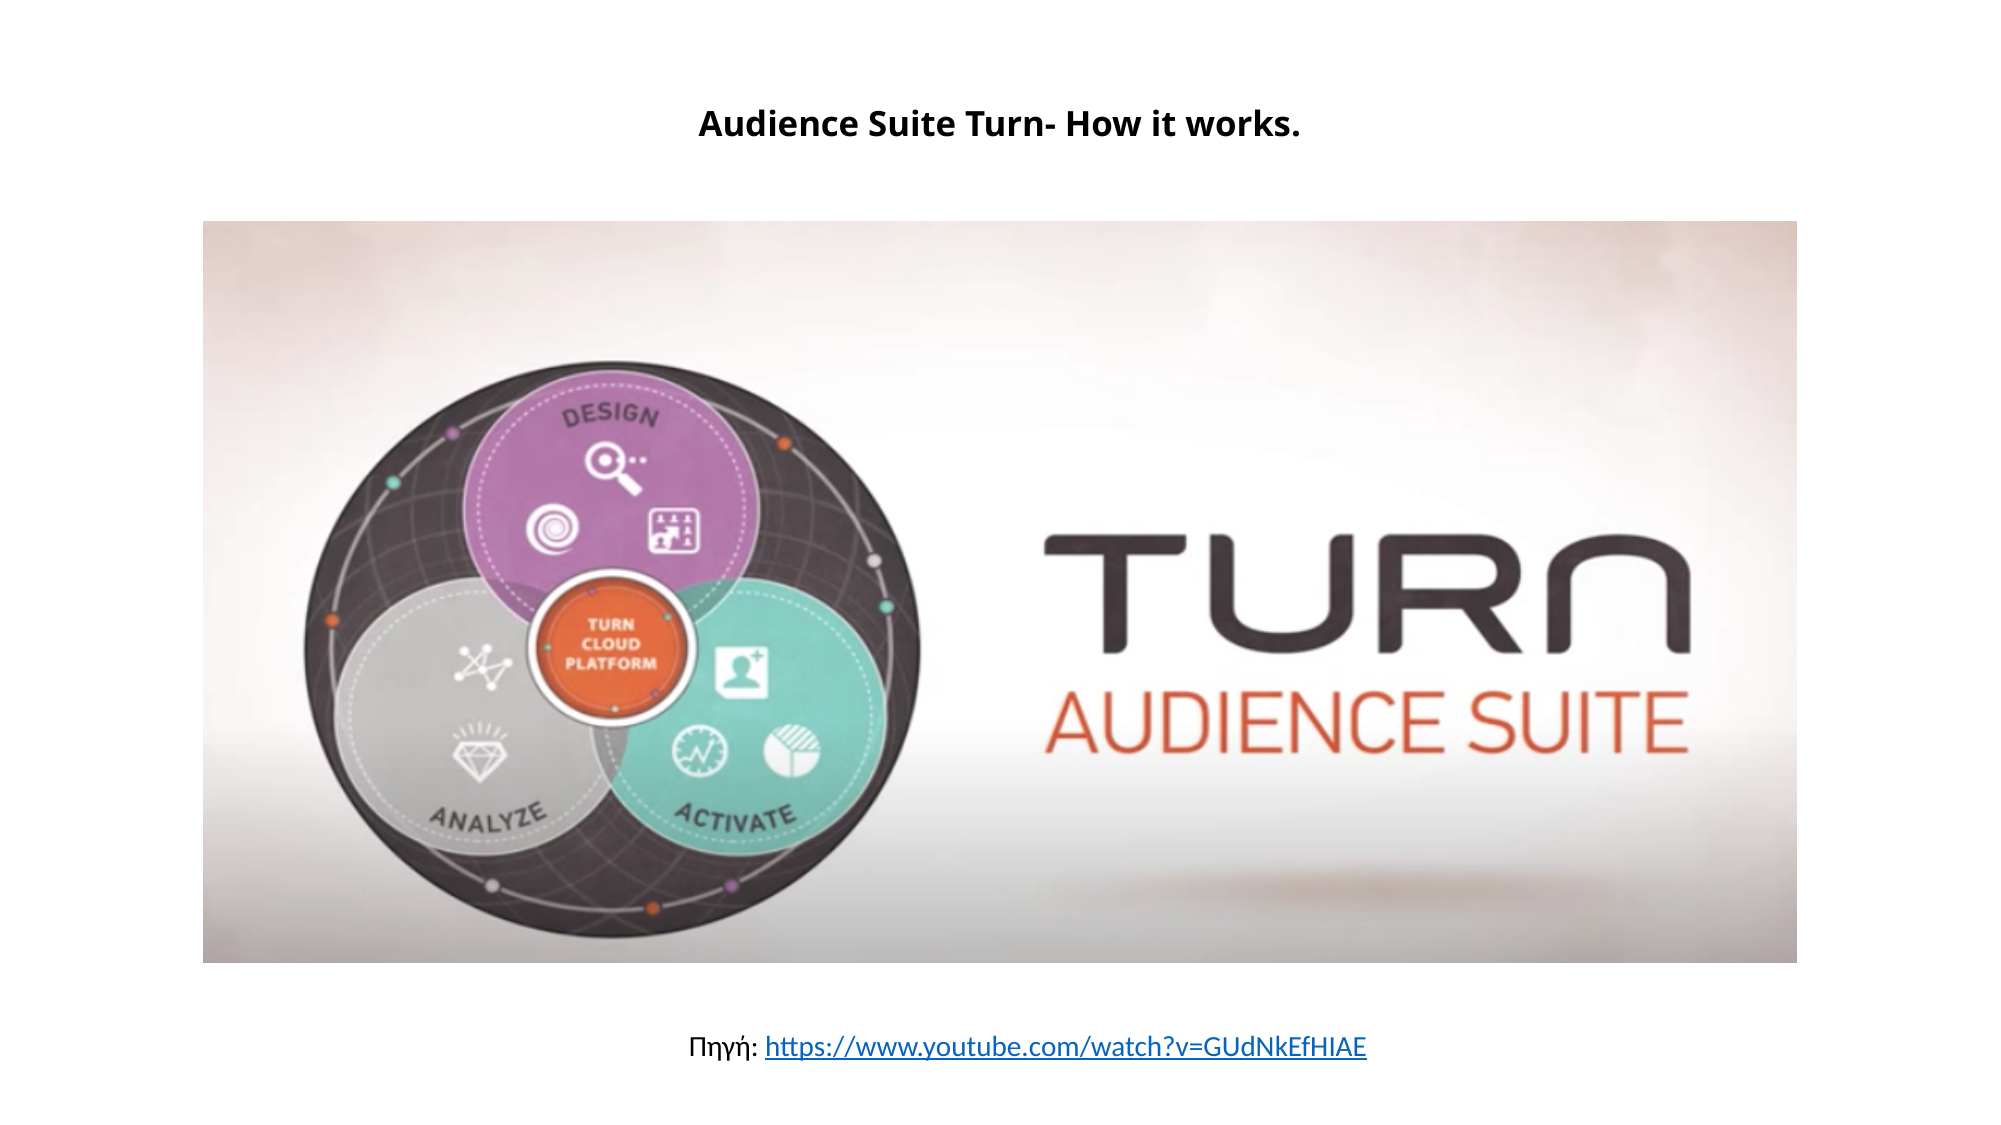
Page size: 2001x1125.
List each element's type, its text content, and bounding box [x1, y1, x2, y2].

text_box Πηγή: https://www.youtube.com/watch?v=GUdNkEfHIAE [266, 1019, 1797, 1105]
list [203, 221, 1797, 963]
title Audience Suite Turn- How it works. [137, 59, 1863, 195]
